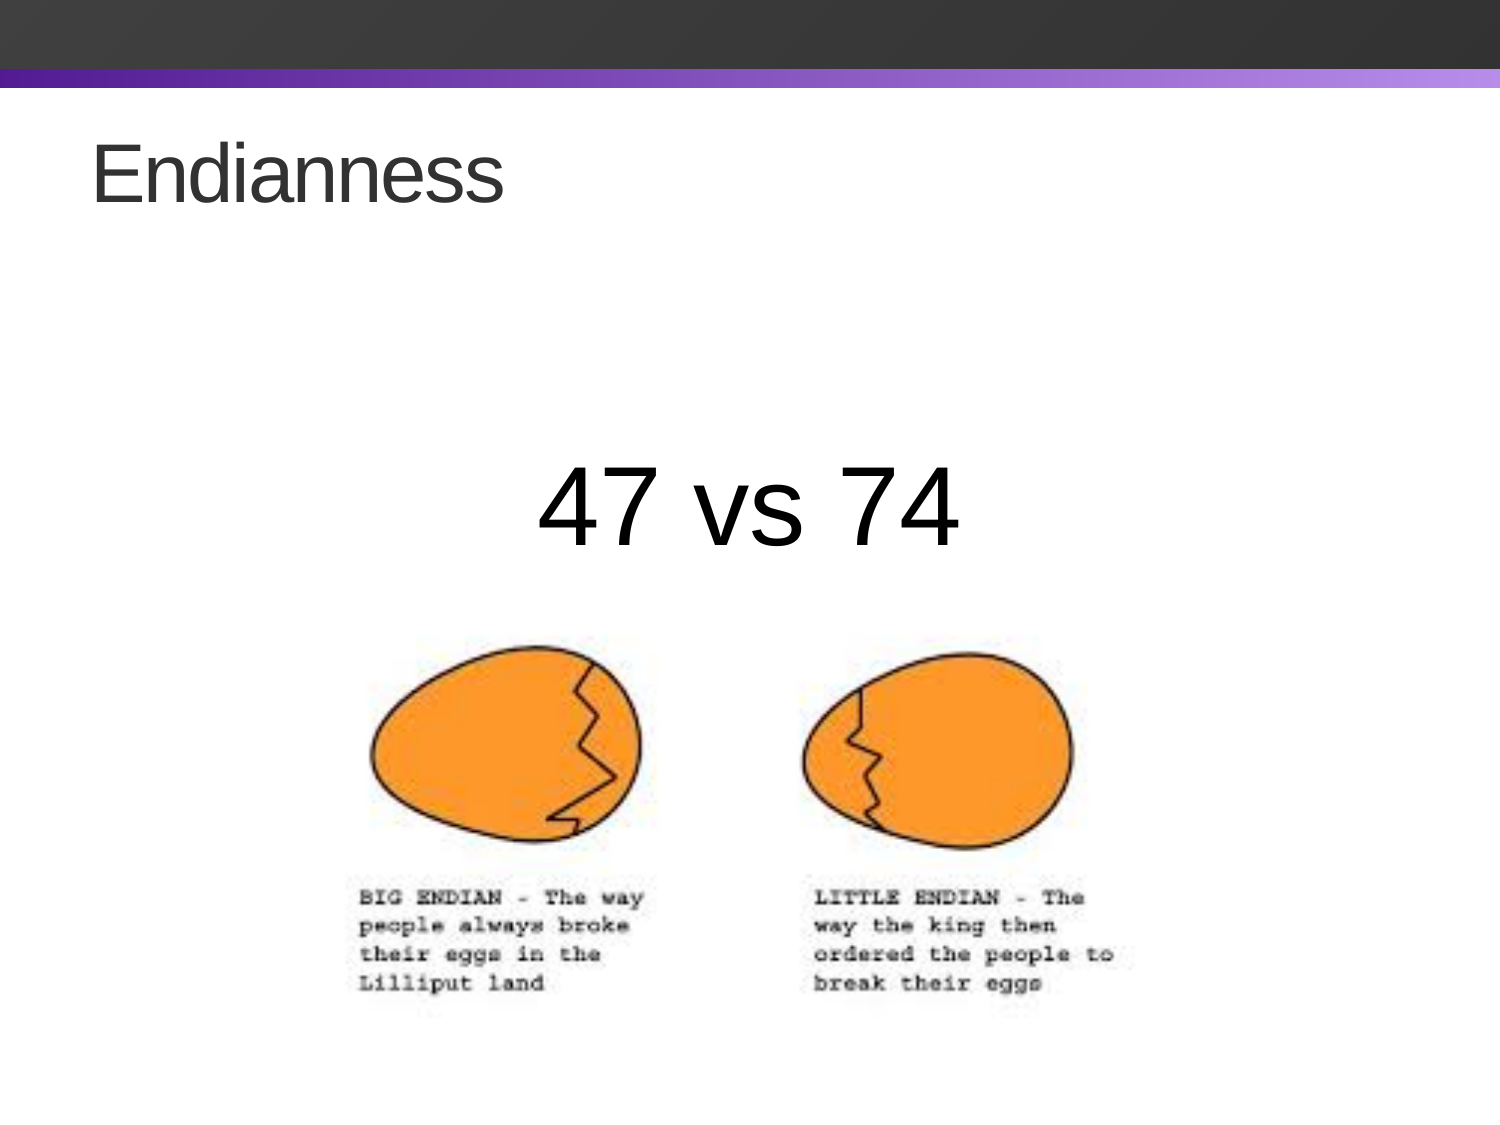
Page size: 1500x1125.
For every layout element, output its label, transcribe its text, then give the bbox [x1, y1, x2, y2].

picture [274, 590, 1226, 1063]
list 47 vs 74 [75, 425, 1425, 600]
title Endianness [75, 87, 1425, 250]
